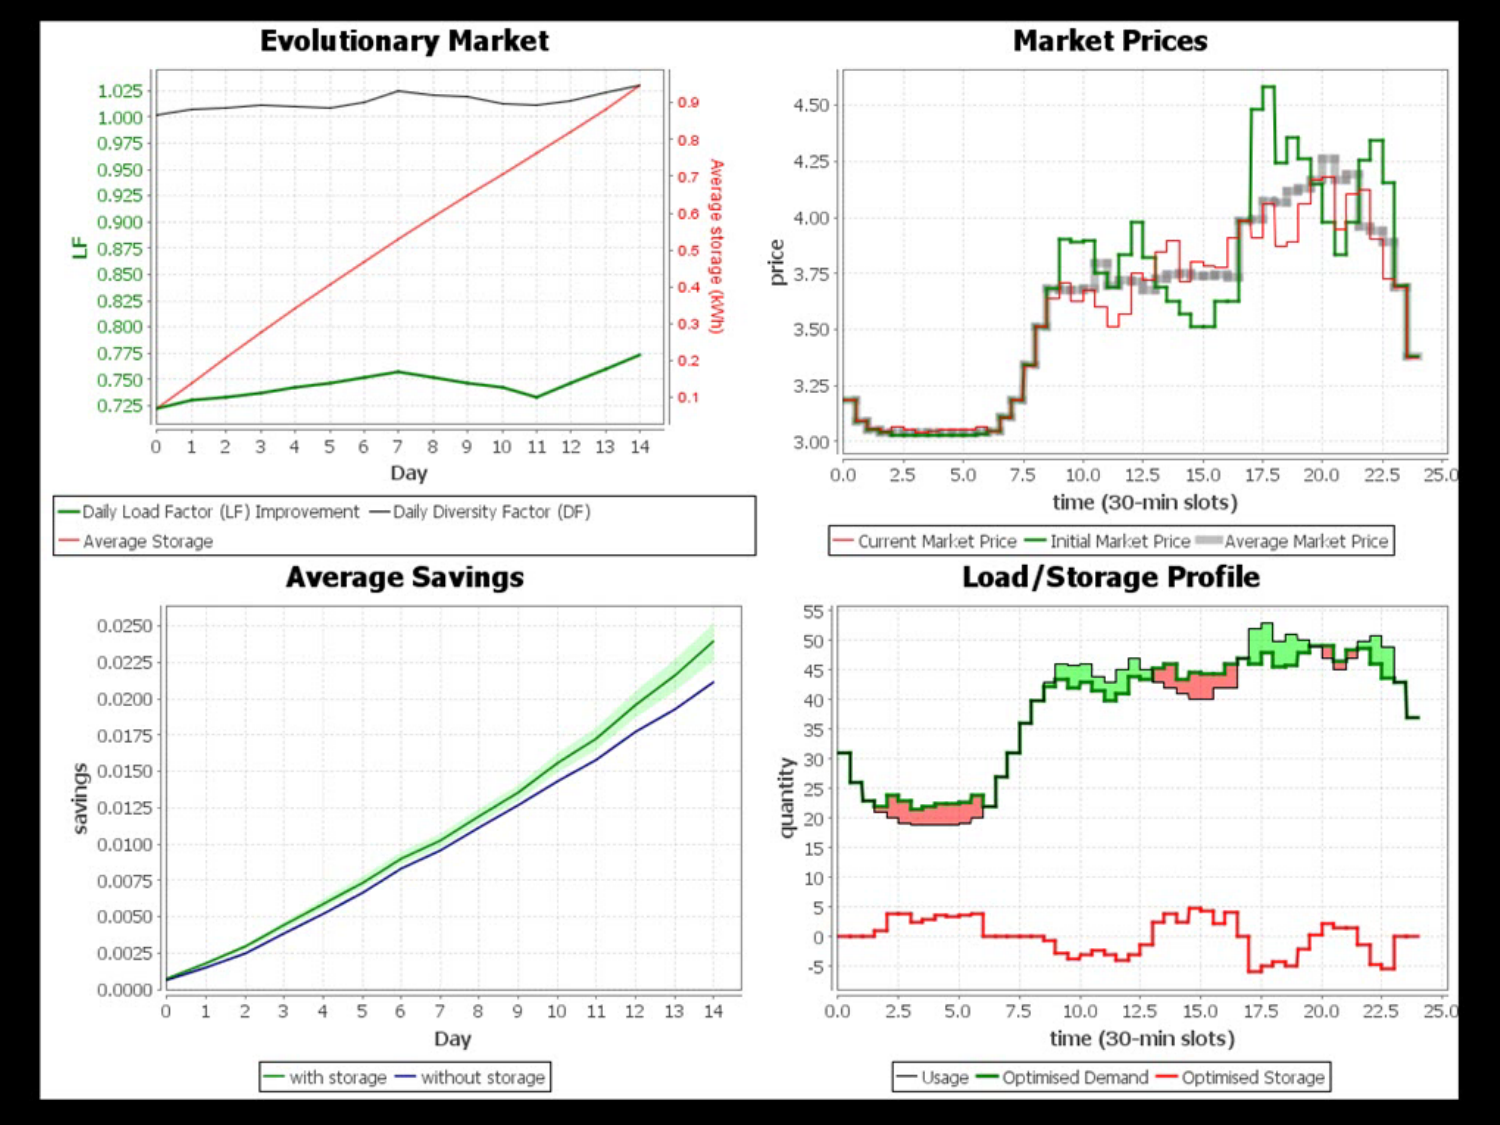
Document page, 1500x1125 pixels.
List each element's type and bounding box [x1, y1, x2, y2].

list [0, 0, 1500, 1125]
